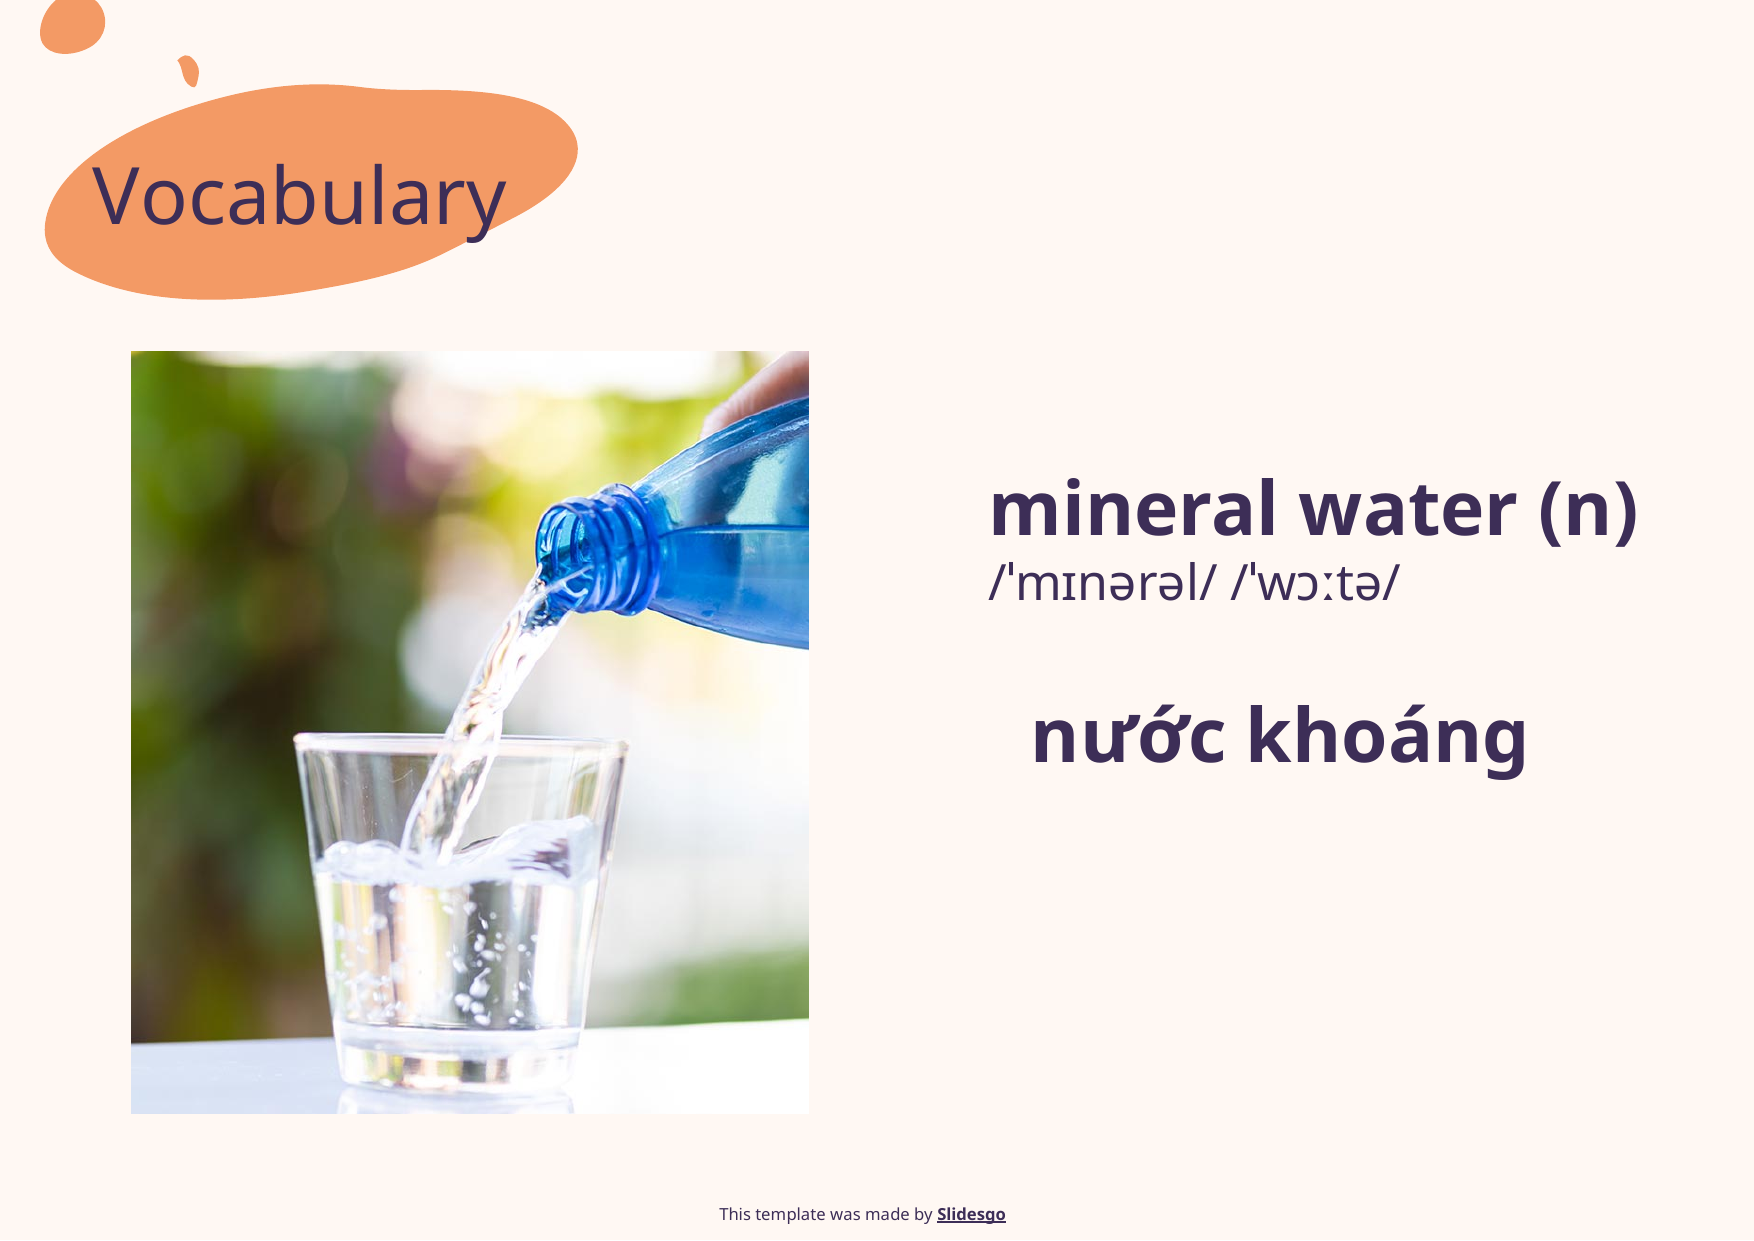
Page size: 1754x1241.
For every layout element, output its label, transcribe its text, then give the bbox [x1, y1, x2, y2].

text_box nước khoáng [1012, 593, 1754, 871]
title Vocabulary [13, 126, 607, 335]
picture [131, 350, 810, 1114]
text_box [0, 64, 585, 276]
text_box mineral water (n) /ˈmɪnərəl/ /ˈwɔːtə/ [973, 453, 1754, 619]
